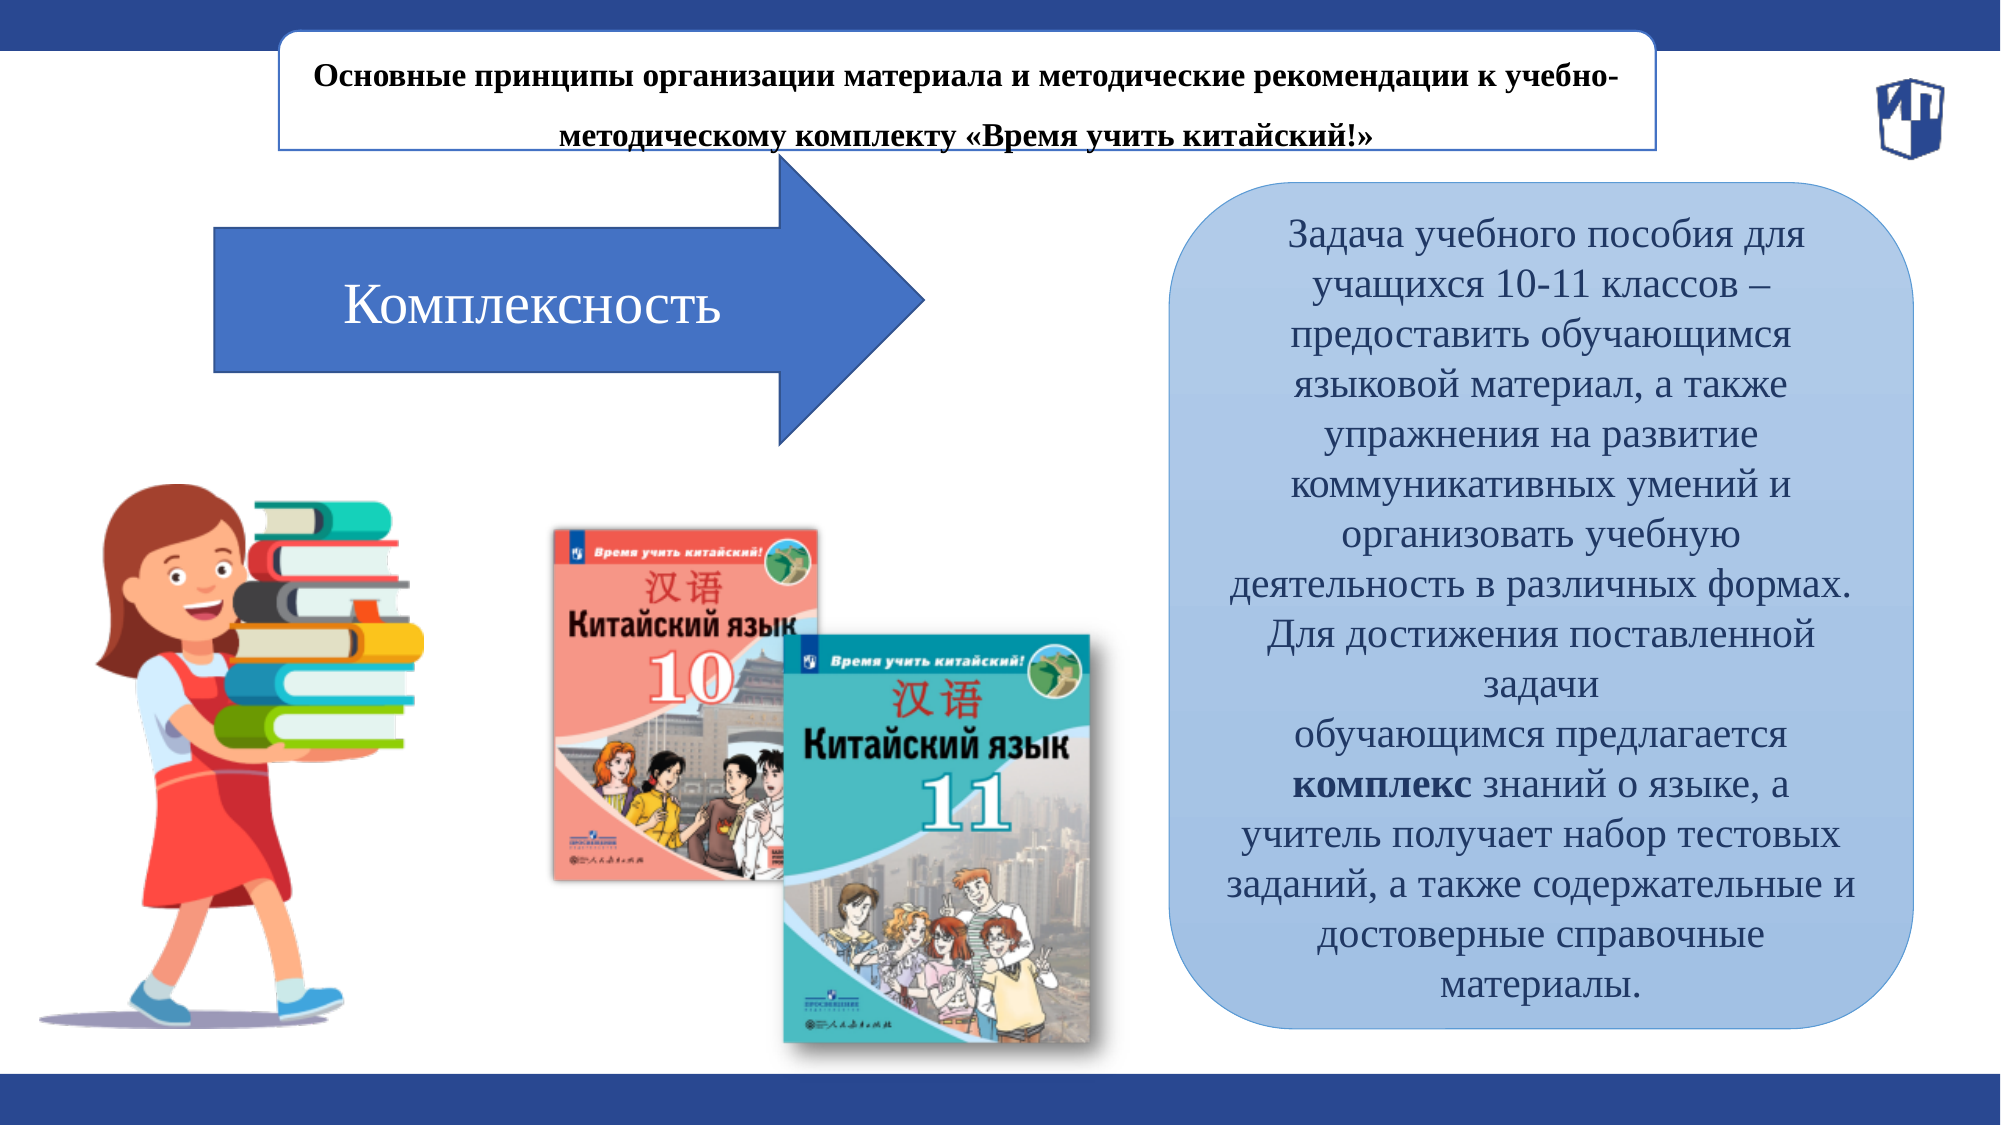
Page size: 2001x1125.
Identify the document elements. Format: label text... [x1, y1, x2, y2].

text_box Задача учебного пособия для учащихся 10-11 классов – предоставить обучающимся языковой материал, а также упражнения на развитие коммуникативных умений и организовать учебную деятельность в различных формах. Для достижения поставленной задачи обучающимся предлагается комплекс знаний о языке, а учитель получает набор тестовых заданий, а также содержательные и достоверные справочные материалы. [1168, 182, 1914, 1030]
text_box Основные принципы организации материала и методические рекомендации к учебно-методическому комплекту «Время учить китайский!» [277, 29, 1657, 152]
text_box Комплексность [213, 153, 926, 447]
picture [39, 484, 424, 1029]
picture [543, 519, 1134, 1087]
picture [1867, 78, 1954, 168]
